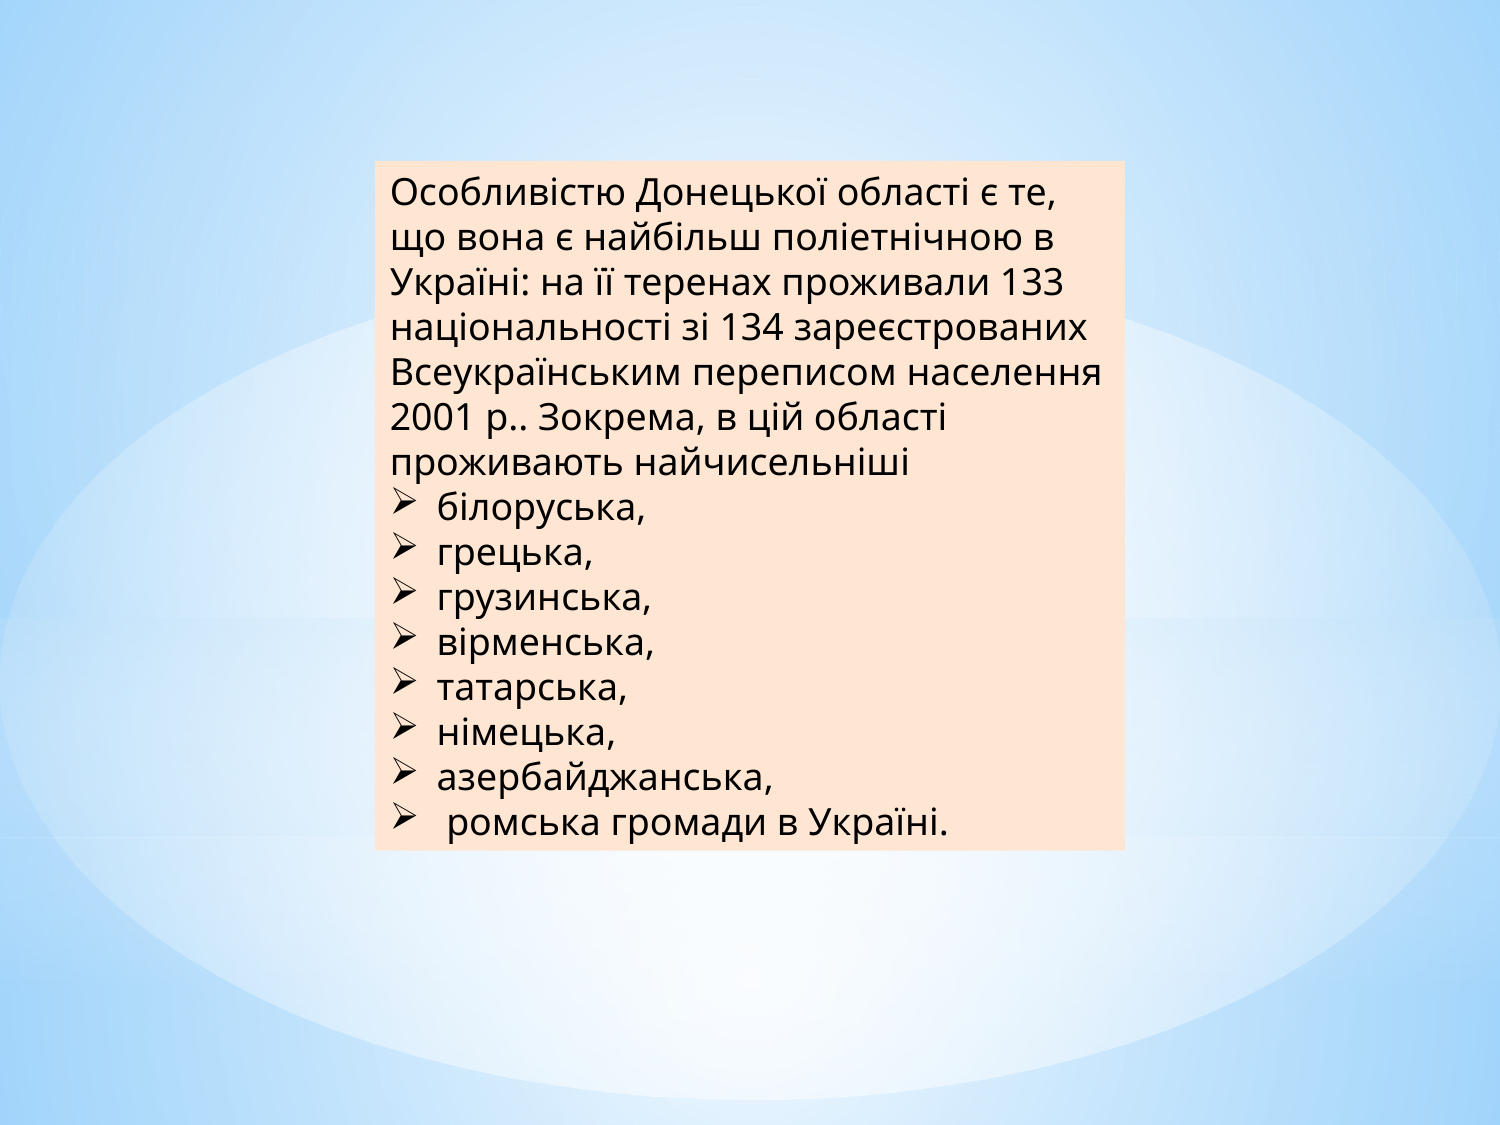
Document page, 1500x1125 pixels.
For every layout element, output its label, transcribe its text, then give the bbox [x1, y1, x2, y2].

text_box Особливістю Донецької області є те, що вона є найбільш поліетнічною в Україні: на її теренах проживали 133 національності зі 134 зареєстрованих Всеукраїнським переписом населення 2001 р.. Зокрема, в цій області проживають найчисельніші білоруська, грецька, грузинська, вірменська, татарська, німецька, азербайджанська, ромська громади в Україні. [374, 160, 1125, 851]
